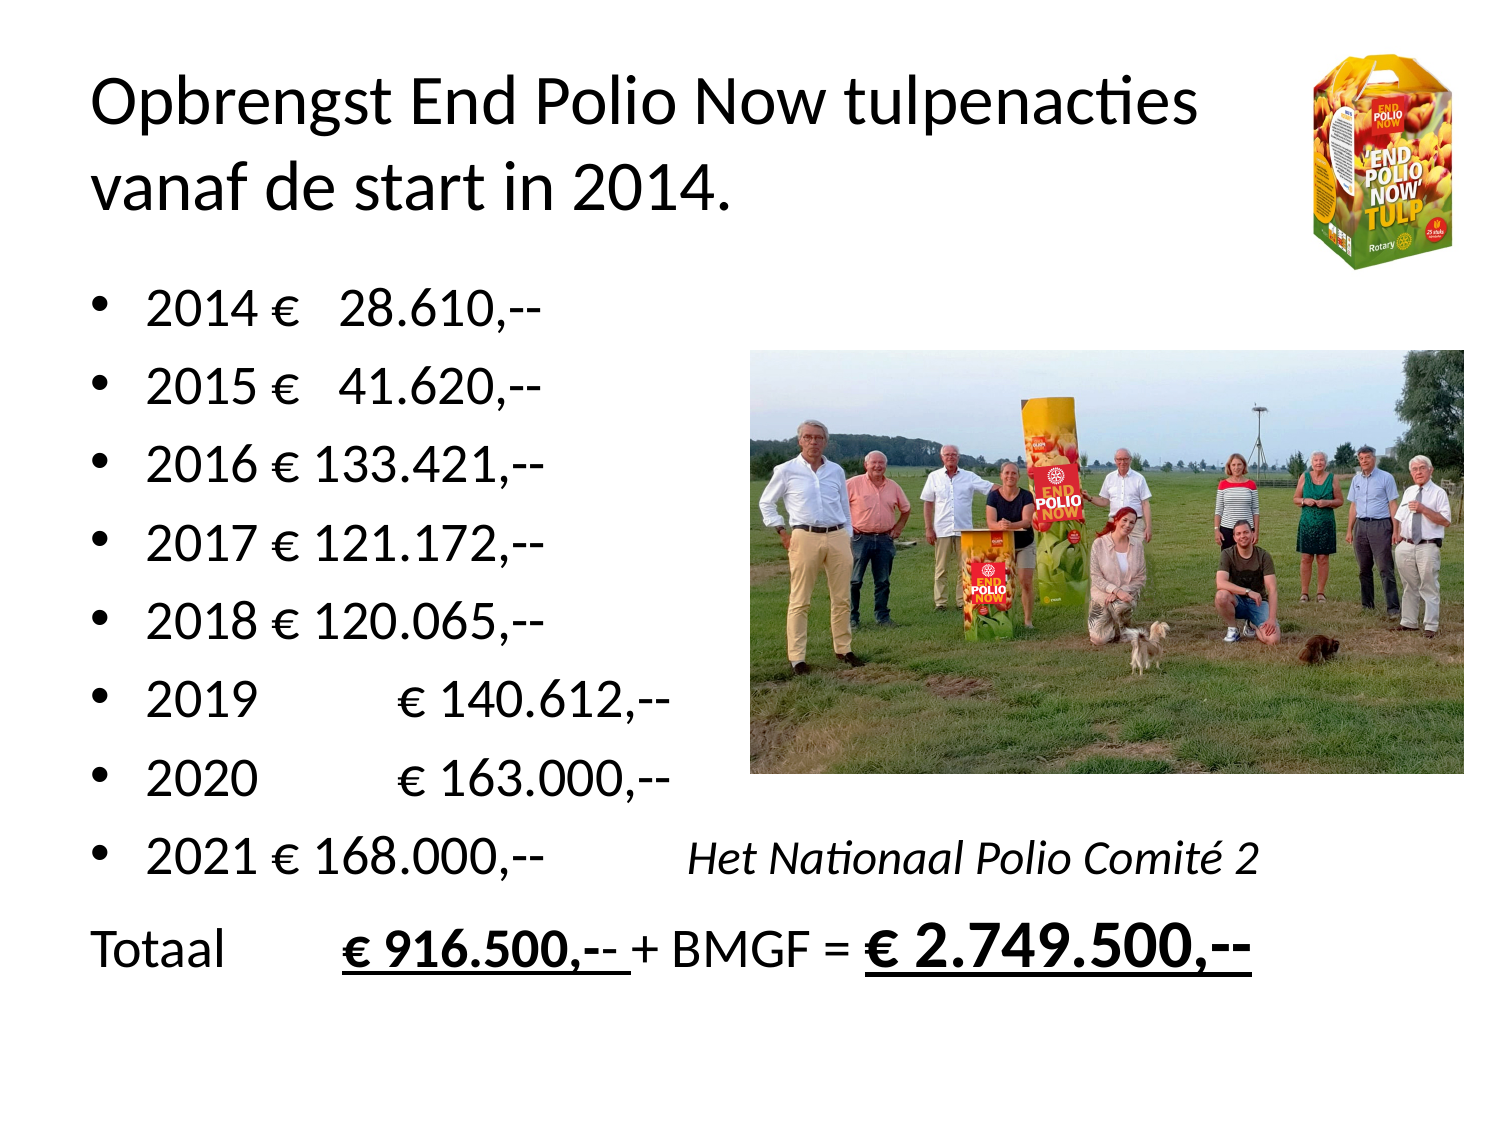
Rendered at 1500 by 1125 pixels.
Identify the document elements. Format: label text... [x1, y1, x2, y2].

list 2014 € 28.610,-- 2015 € 41.620,-- 2016 € 133.421,-- 2017 € 121.172,-- 2018 € 120.065,-- 2019 € 140.612,-- 2020 € 163.000,-- 2021 € 168.000,-- Het Nationaal Polio Comité 2 Totaal € 916.500,-- + BMGF = € 2.749.500,-- [75, 262, 1425, 1005]
title Opbrengst End Polio Now tulpenacties vanaf de start in 2014. [75, 45, 1302, 233]
picture [750, 350, 1464, 775]
picture [1302, 46, 1463, 278]
